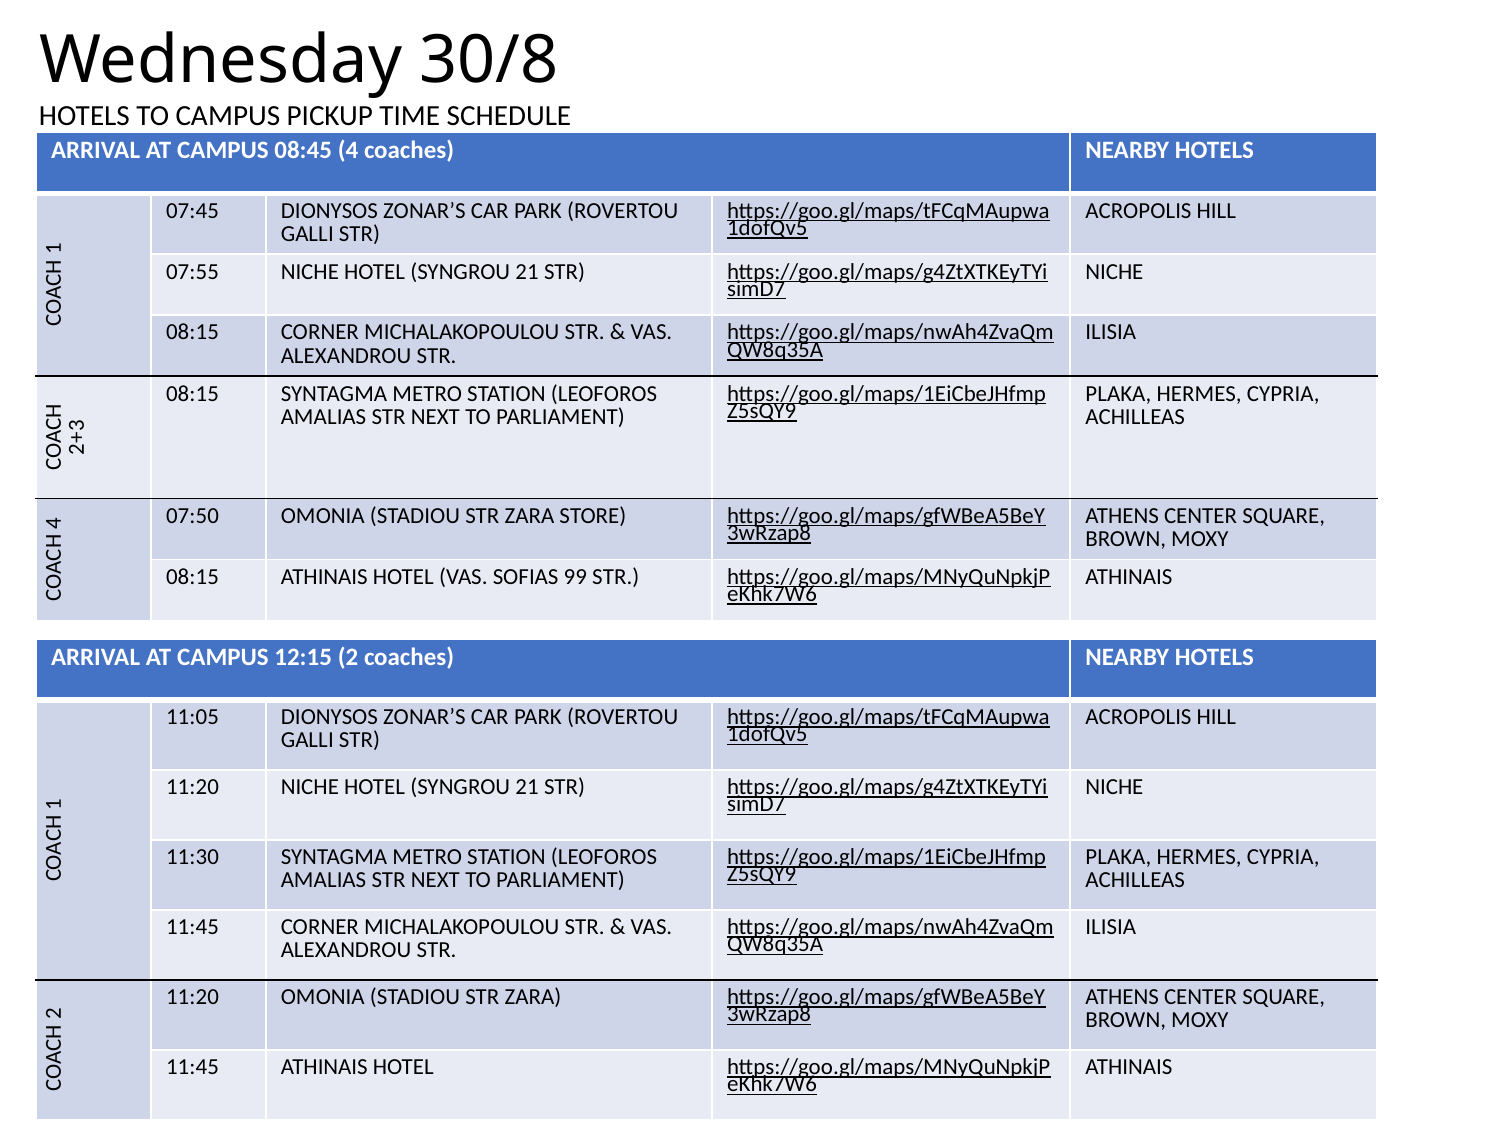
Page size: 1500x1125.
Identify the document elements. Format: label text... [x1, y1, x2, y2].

table_cell 11:30 [152, 841, 265, 909]
table_cell OMONIA (STADIOU STR ZARA STORE) [267, 499, 711, 559]
table_cell ILISIA [1071, 316, 1376, 375]
table_cell ATHINAIS HOTEL (VAS. SOFIAS 99 STR.) [267, 560, 711, 620]
table_cell ILISIA [1071, 911, 1376, 979]
table_cell https://goo.gl/maps/nwAh4ZvaQmQW8q35A [713, 911, 1069, 979]
table_cell 07:45 [152, 196, 265, 253]
table_cell 07:50 [152, 499, 265, 559]
table_cell CORNER MICHALAKOPOULOU STR. & VAS. ALEXANDROU STR. [267, 316, 711, 375]
table_cell 11:45 [152, 911, 265, 979]
table_header ARRIVAL AT CAMPUS 08:45 (4 coaches) [37, 133, 1069, 191]
text_box HOTELS TO CAMPUS PICKUP TIME SCHEDULE [24, 88, 679, 139]
table_cell 08:15 [152, 316, 265, 375]
table_cell ATHINAIS [1071, 560, 1376, 620]
table_cell ACROPOLIS HILL [1071, 703, 1376, 769]
table_cell 11:20 [152, 981, 265, 1049]
table_cell NICHE [1071, 255, 1376, 314]
table_cell COACH 1 [37, 703, 150, 979]
table_cell CORNER MICHALAKOPOULOU STR. & VAS. ALEXANDROU STR. [267, 911, 711, 979]
table_cell https://goo.gl/maps/1EiCbeJHfmpZ5sQY9 [713, 377, 1069, 498]
table_header NEARBY HOTELS [1071, 640, 1376, 697]
table_cell 07:55 [152, 255, 265, 314]
table_cell https://goo.gl/maps/1EiCbeJHfmpZ5sQY9 [713, 841, 1069, 909]
table_cell 11:20 [152, 771, 265, 839]
table_cell https://goo.gl/maps/gfWBeA5BeY3wRzap8 [713, 981, 1069, 1049]
table_cell ATHINAIS [1071, 1051, 1376, 1119]
table_cell PLAKA, HERMES, CYPRIA, ACHILLEAS [1071, 841, 1376, 909]
table_cell DIONYSOS ZONAR’S CAR PARK (ROVERTOU GALLI STR) [267, 703, 711, 769]
table_cell https://goo.gl/maps/nwAh4ZvaQmQW8q35A [713, 316, 1069, 375]
table_cell 11:05 [152, 703, 265, 769]
table_cell https://goo.gl/maps/g4ZtXTKEyTYisimD7 [713, 255, 1069, 314]
title Wednesday 30/8 [24, 1, 1319, 114]
table_cell https://goo.gl/maps/tFCqMAupwa1dofQv5 [713, 196, 1069, 253]
table_cell 11:45 [152, 1051, 265, 1119]
table_header NEARBY HOTELS [1071, 133, 1376, 191]
table_cell PLAKA, HERMES, CYPRIA, ACHILLEAS [1071, 377, 1376, 498]
table_cell DIONYSOS ZONAR’S CAR PARK (ROVERTOU GALLI STR) [267, 196, 711, 253]
table_cell ATHINAIS HOTEL [267, 1051, 711, 1119]
table_cell https://goo.gl/maps/MNyQuNpkjPeKhk7W6 [713, 1051, 1069, 1119]
table_cell SYNTAGMA METRO STATION (LEOFOROS AMALIAS STR NEXT TO PARLIAMENT) [267, 377, 711, 498]
table_cell NICHE [1071, 771, 1376, 839]
table_cell NICHE HOTEL (SYNGROU 21 STR) [267, 255, 711, 314]
table_cell ATHENS CENTER SQUARE, BROWN, MOXY [1071, 981, 1376, 1049]
table_header ARRIVAL AT CAMPUS 12:15 (2 coaches) [37, 640, 1069, 697]
table_cell COACH 2+3 [37, 377, 150, 498]
table_cell ACROPOLIS HILL [1071, 196, 1376, 253]
table_cell COACH 4 [37, 499, 150, 620]
table_cell https://goo.gl/maps/tFCqMAupwa1dofQv5 [713, 703, 1069, 769]
table_cell OMONIA (STADIOU STR ZARA) [267, 981, 711, 1049]
table_cell COACH 1 [37, 196, 150, 375]
table_cell https://goo.gl/maps/g4ZtXTKEyTYisimD7 [713, 771, 1069, 839]
table_cell NICHE HOTEL (SYNGROU 21 STR) [267, 771, 711, 839]
table_cell COACH 2 [37, 981, 150, 1119]
table_cell https://goo.gl/maps/gfWBeA5BeY3wRzap8 [713, 499, 1069, 559]
table_cell 08:15 [152, 560, 265, 620]
table_cell 08:15 [152, 377, 265, 498]
table_cell https://goo.gl/maps/MNyQuNpkjPeKhk7W6 [713, 560, 1069, 620]
table_cell ATHENS CENTER SQUARE, BROWN, MOXY [1071, 499, 1376, 559]
table_cell SYNTAGMA METRO STATION (LEOFOROS AMALIAS STR NEXT TO PARLIAMENT) [267, 841, 711, 909]
